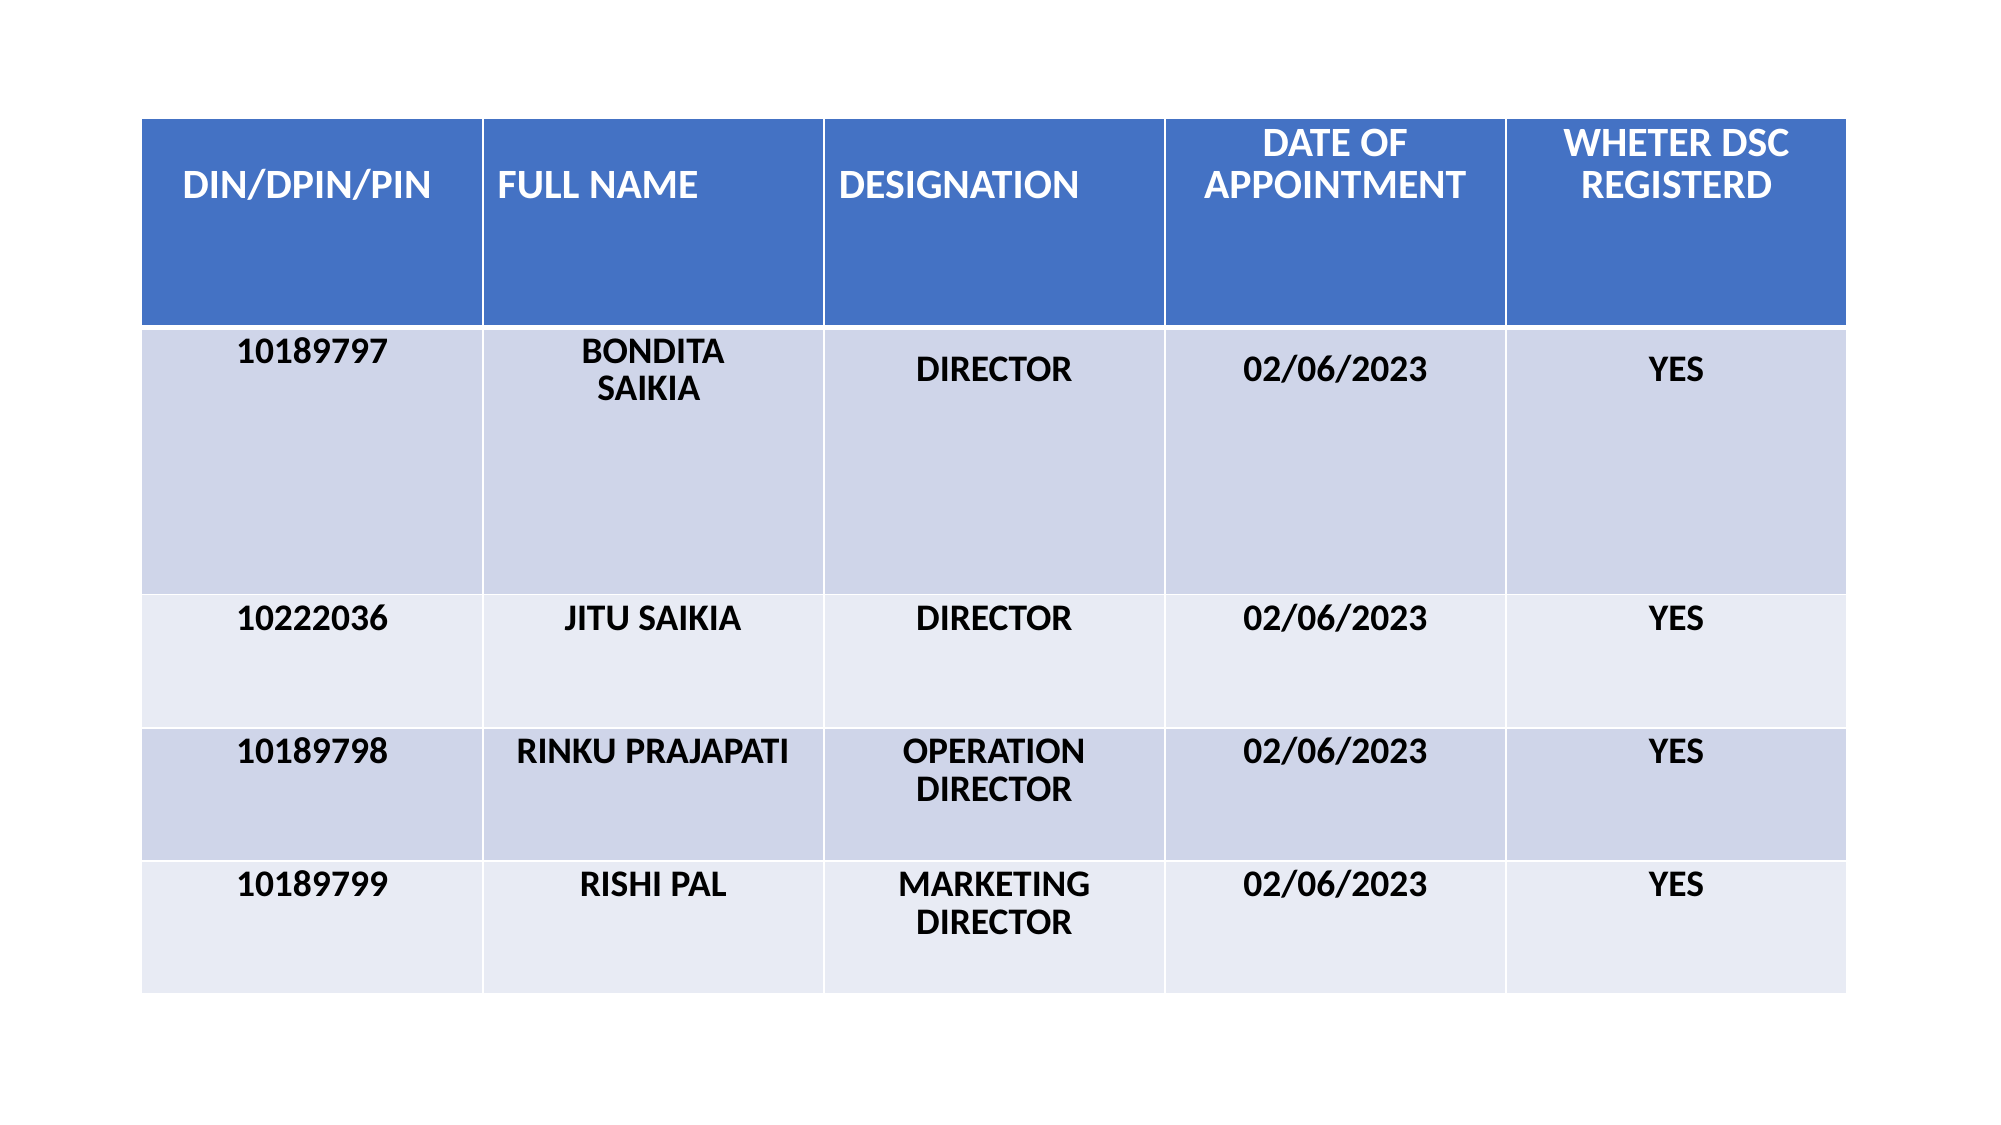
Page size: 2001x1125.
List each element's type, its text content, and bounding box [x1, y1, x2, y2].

table_cell MARKETING DIRECTOR [825, 862, 1164, 993]
table_cell YES [1507, 862, 1846, 993]
table_cell YES [1507, 330, 1846, 594]
table_header FULL NAME [484, 119, 823, 325]
table_cell 02/06/2023 [1166, 862, 1505, 993]
table_cell 10222036 [142, 595, 482, 727]
table_header WHETER DSC REGISTERD [1507, 119, 1846, 325]
table_cell OPERATION DIRECTOR [825, 729, 1164, 860]
table_cell JITU SAIKIA [484, 595, 823, 727]
table_cell 10189799 [142, 862, 482, 993]
table_cell 02/06/2023 [1166, 729, 1505, 860]
table_cell YES [1507, 729, 1846, 860]
table_header DESIGNATION [825, 119, 1164, 325]
table_cell YES [1507, 595, 1846, 727]
table_header DIN/DPIN/PIN [142, 119, 482, 325]
table_cell 10189798 [142, 729, 482, 860]
table_cell DIRECTOR [825, 330, 1164, 594]
table_cell 10189797 [142, 330, 482, 594]
table_cell RINKU PRAJAPATI [484, 729, 823, 860]
table_header DATE OF APPOINTMENT [1166, 119, 1505, 325]
table_cell BONDITA SAIKIA [484, 330, 823, 594]
table_cell RISHI PAL [484, 862, 823, 993]
table_cell 02/06/2023 [1166, 330, 1505, 594]
table_cell DIRECTOR [825, 595, 1164, 727]
table_cell 02/06/2023 [1166, 595, 1505, 727]
